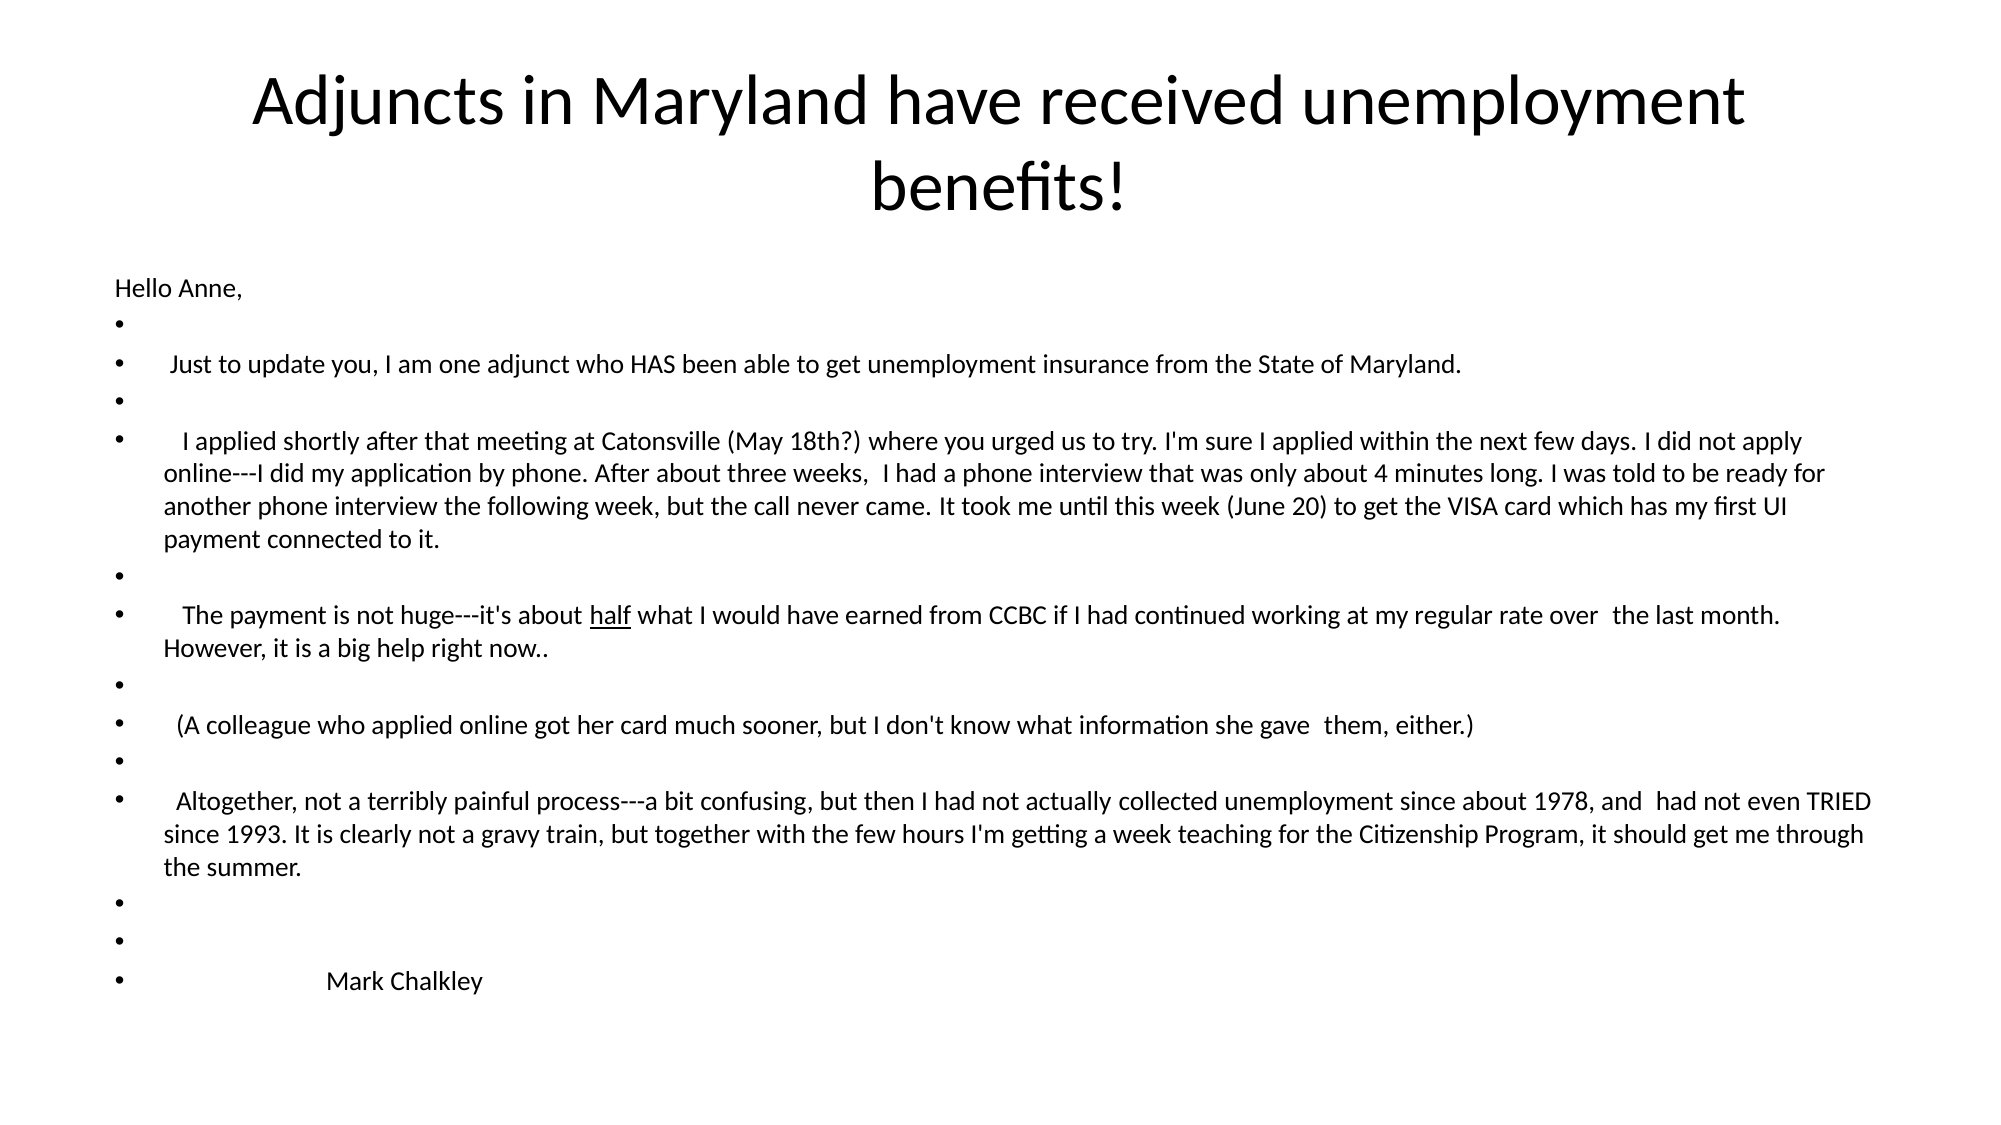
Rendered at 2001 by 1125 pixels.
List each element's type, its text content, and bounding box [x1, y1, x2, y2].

list Hello Anne, Just to update you, I am one adjunct who HAS been able to get unemployment insurance from the State of Maryland. I applied shortly after that meeting at Catonsville (May 18th?) where you urged us to try. I'm sure I applied within the next few days. I did not apply online---I did my application by phone. After about three weeks, I had a phone interview that was only about 4 minutes long. I was told to be ready for another phone interview the following week, but the call never came. It took me until this week (June 20) to get the VISA card which has my first UI payment connected to it. The payment is not huge---it's about half what I would have earned from CCBC if I had continued working at my regular rate over the last month. However, it is a big help right now.. (A colleague who applied online got her card much sooner, but I don't know what information she gave them, either.) Altogether, not a terribly painful process---a bit confusing, but then I had not actually collected unemployment since about 1978, and had not even TRIED since 1993. It is clearly not a gravy train, but together with the few hours I'm getting a week teaching for the Citizenship Program, it should get me through the summer. Mark Chalkley [99, 262, 1900, 1005]
title Adjuncts in Maryland have received unemployment benefits! [99, 45, 1900, 233]
